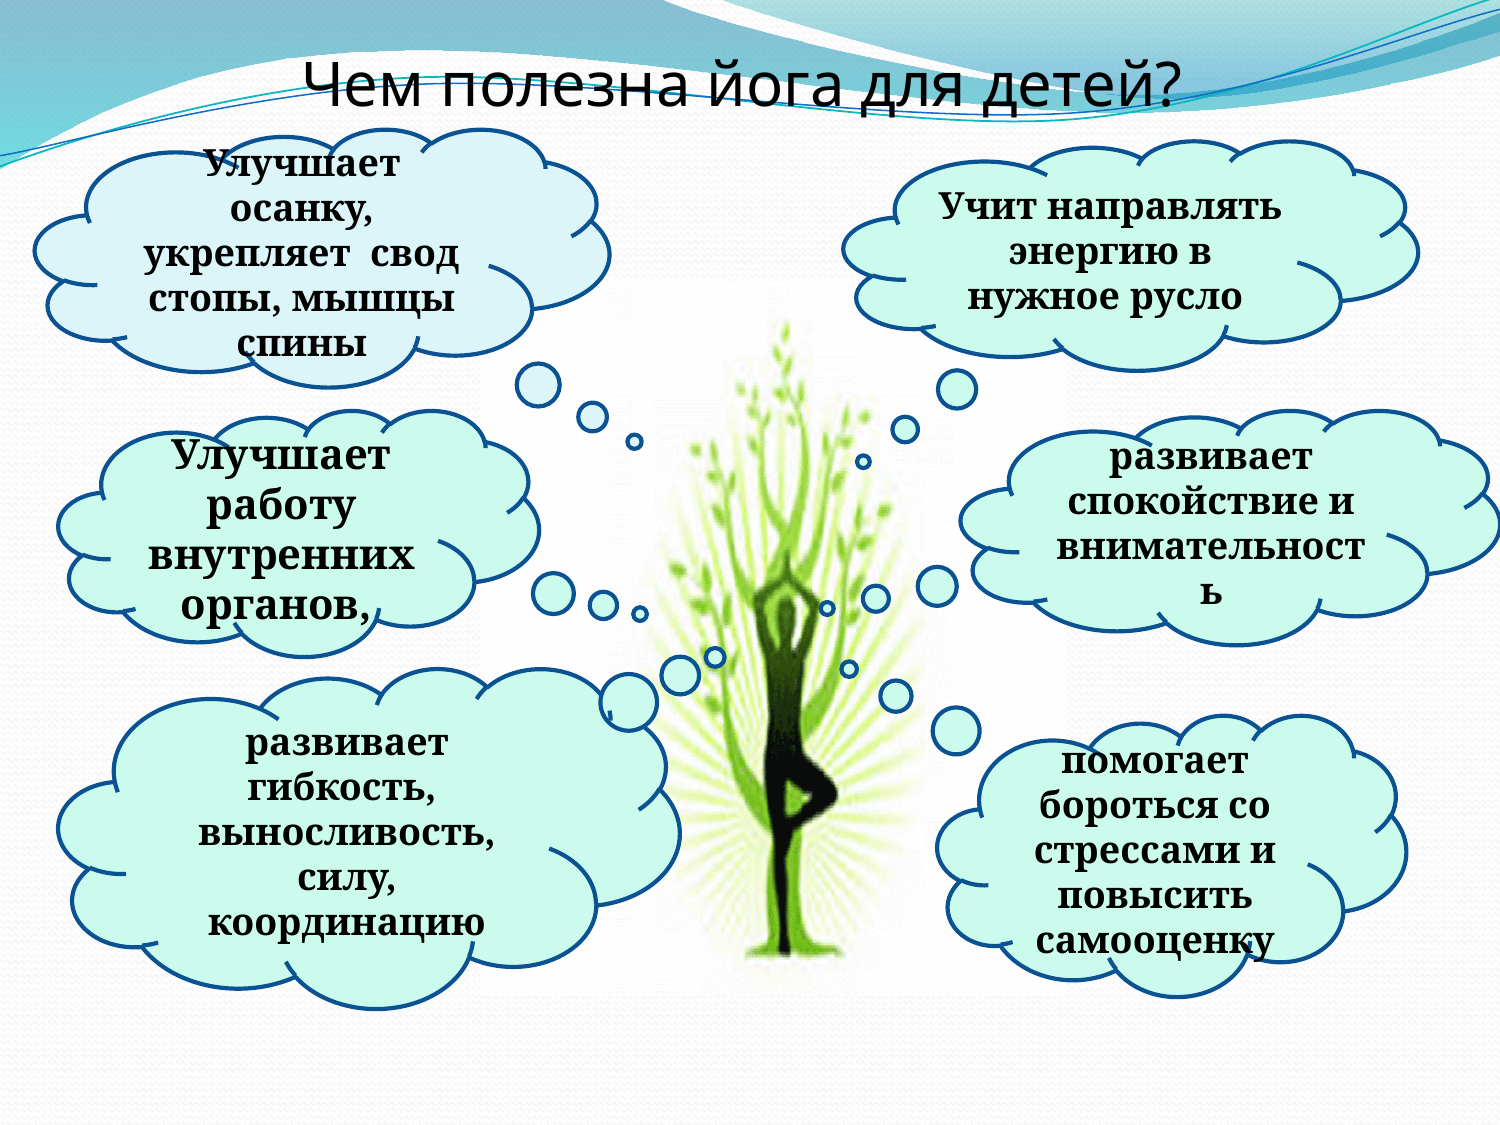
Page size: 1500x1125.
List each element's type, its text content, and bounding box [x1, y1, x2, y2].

text_box помогает бороться со стрессами и повысить самооценку [1073, 713, 1409, 1000]
text_box развивает спокойствие и внимательность [1073, 408, 1500, 648]
text_box развивает гибкость, выносливость, силу, координацию [55, 666, 473, 1012]
text_box Учит направлять энергию в нужное русло [841, 211, 1421, 373]
text_box Улучшает осанку, укрепляет свод стопы, мышцы спины [32, 211, 612, 390]
text_box Улучшает работу внутренних органов, [56, 408, 473, 660]
title Чем полезна йога для детей? [75, 35, 1425, 211]
list [1067, 283, 1073, 359]
title [473, 282, 480, 357]
picture [480, 280, 1067, 997]
